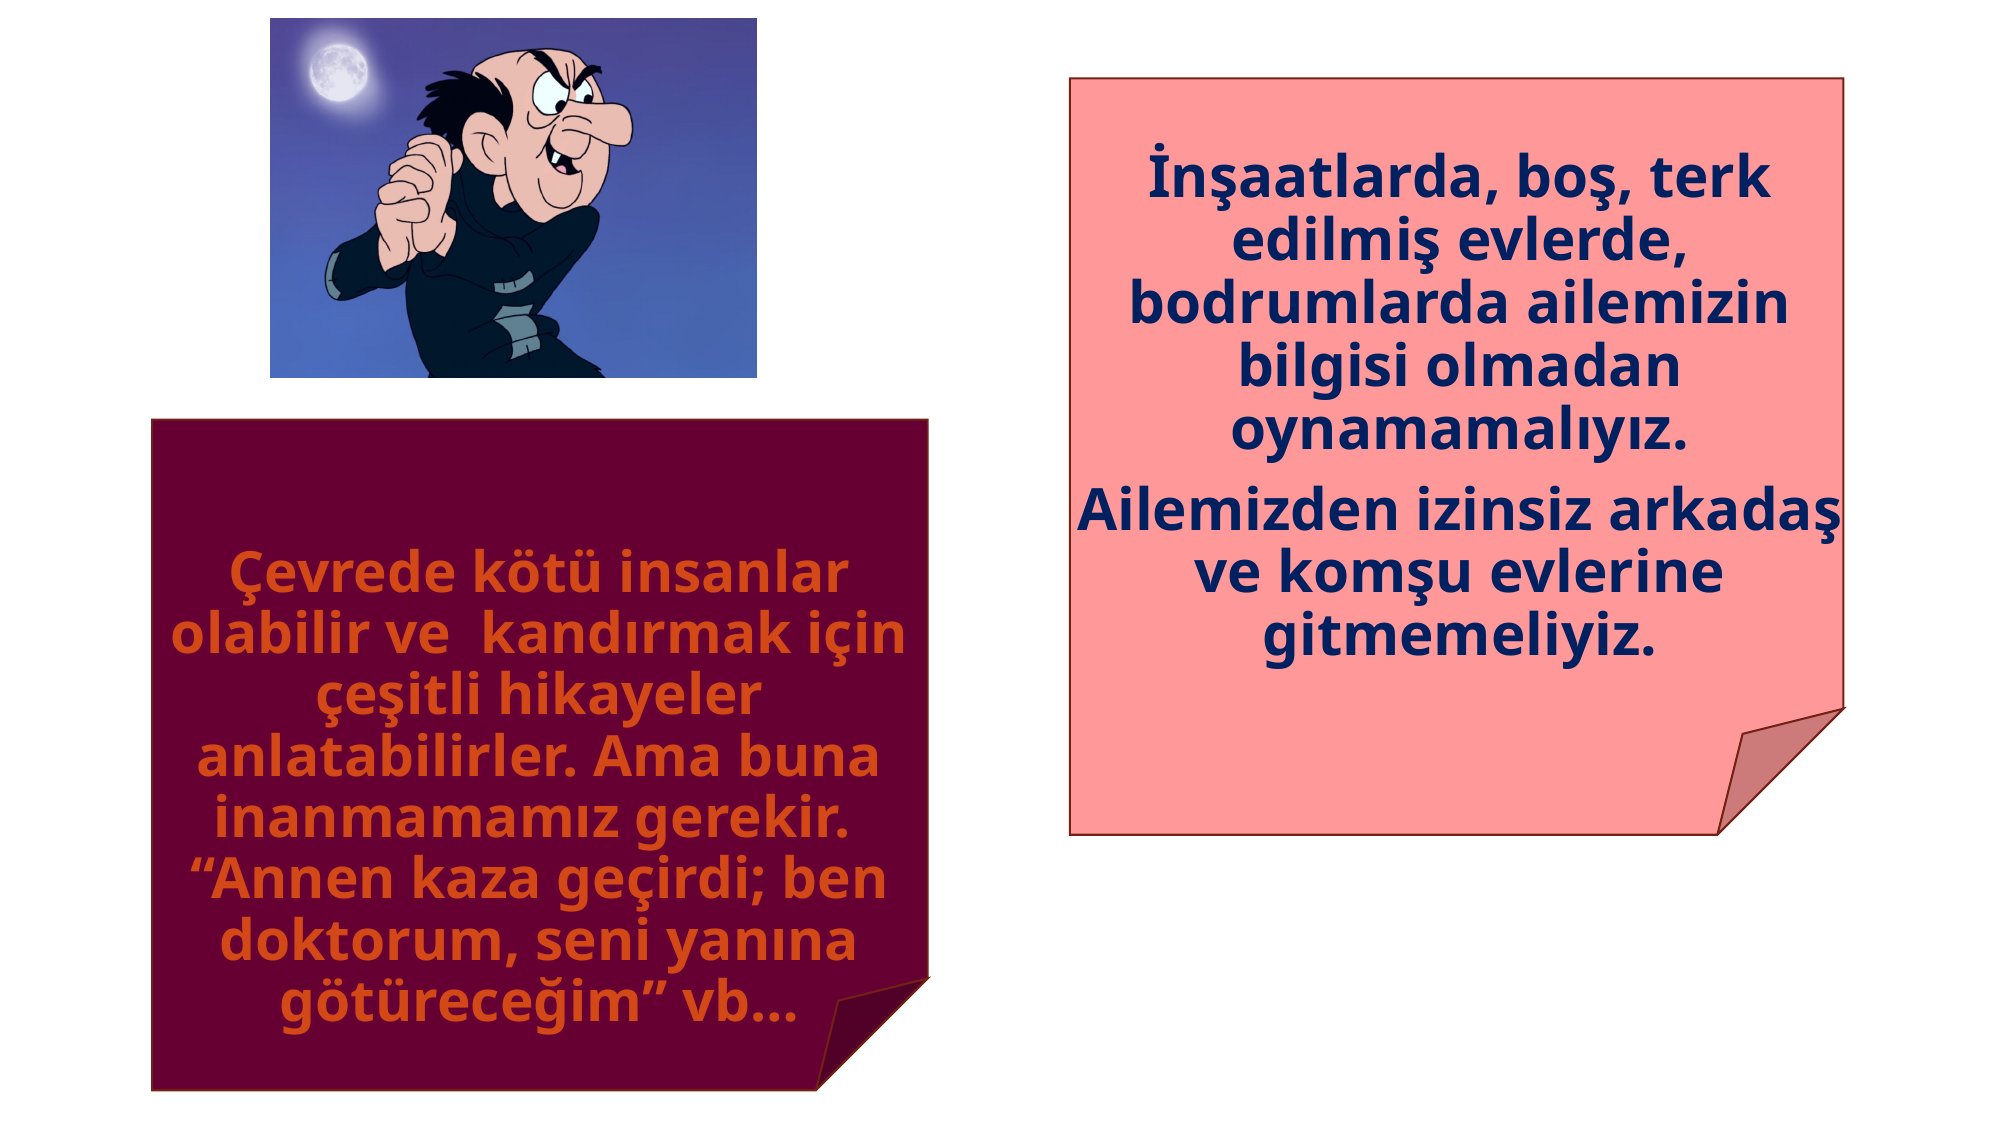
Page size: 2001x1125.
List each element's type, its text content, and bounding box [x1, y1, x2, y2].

text_box [151, 1045, 863, 1092]
list Çevrede kötü insanlar olabilir ve kandırmak için çeşitli hikayeler anlatabilirler. Ama buna inanmamamız gerekir. “Annen kaza geçirdi; ben doktorum, seni yanına götüreceğim” vb… [138, 535, 941, 1045]
text_box [1068, 77, 1845, 139]
picture [270, 18, 757, 378]
text_box [1068, 649, 1847, 836]
text_box [151, 418, 929, 535]
list İnşaatlarda, boş, terk edilmiş evlerde, bodrumlarda ailemizin bilgisi olmadan oynamamalıyız. Ailemizden izinsiz arkadaş ve komşu evlerine gitmemeliyiz. [1058, 139, 1862, 649]
